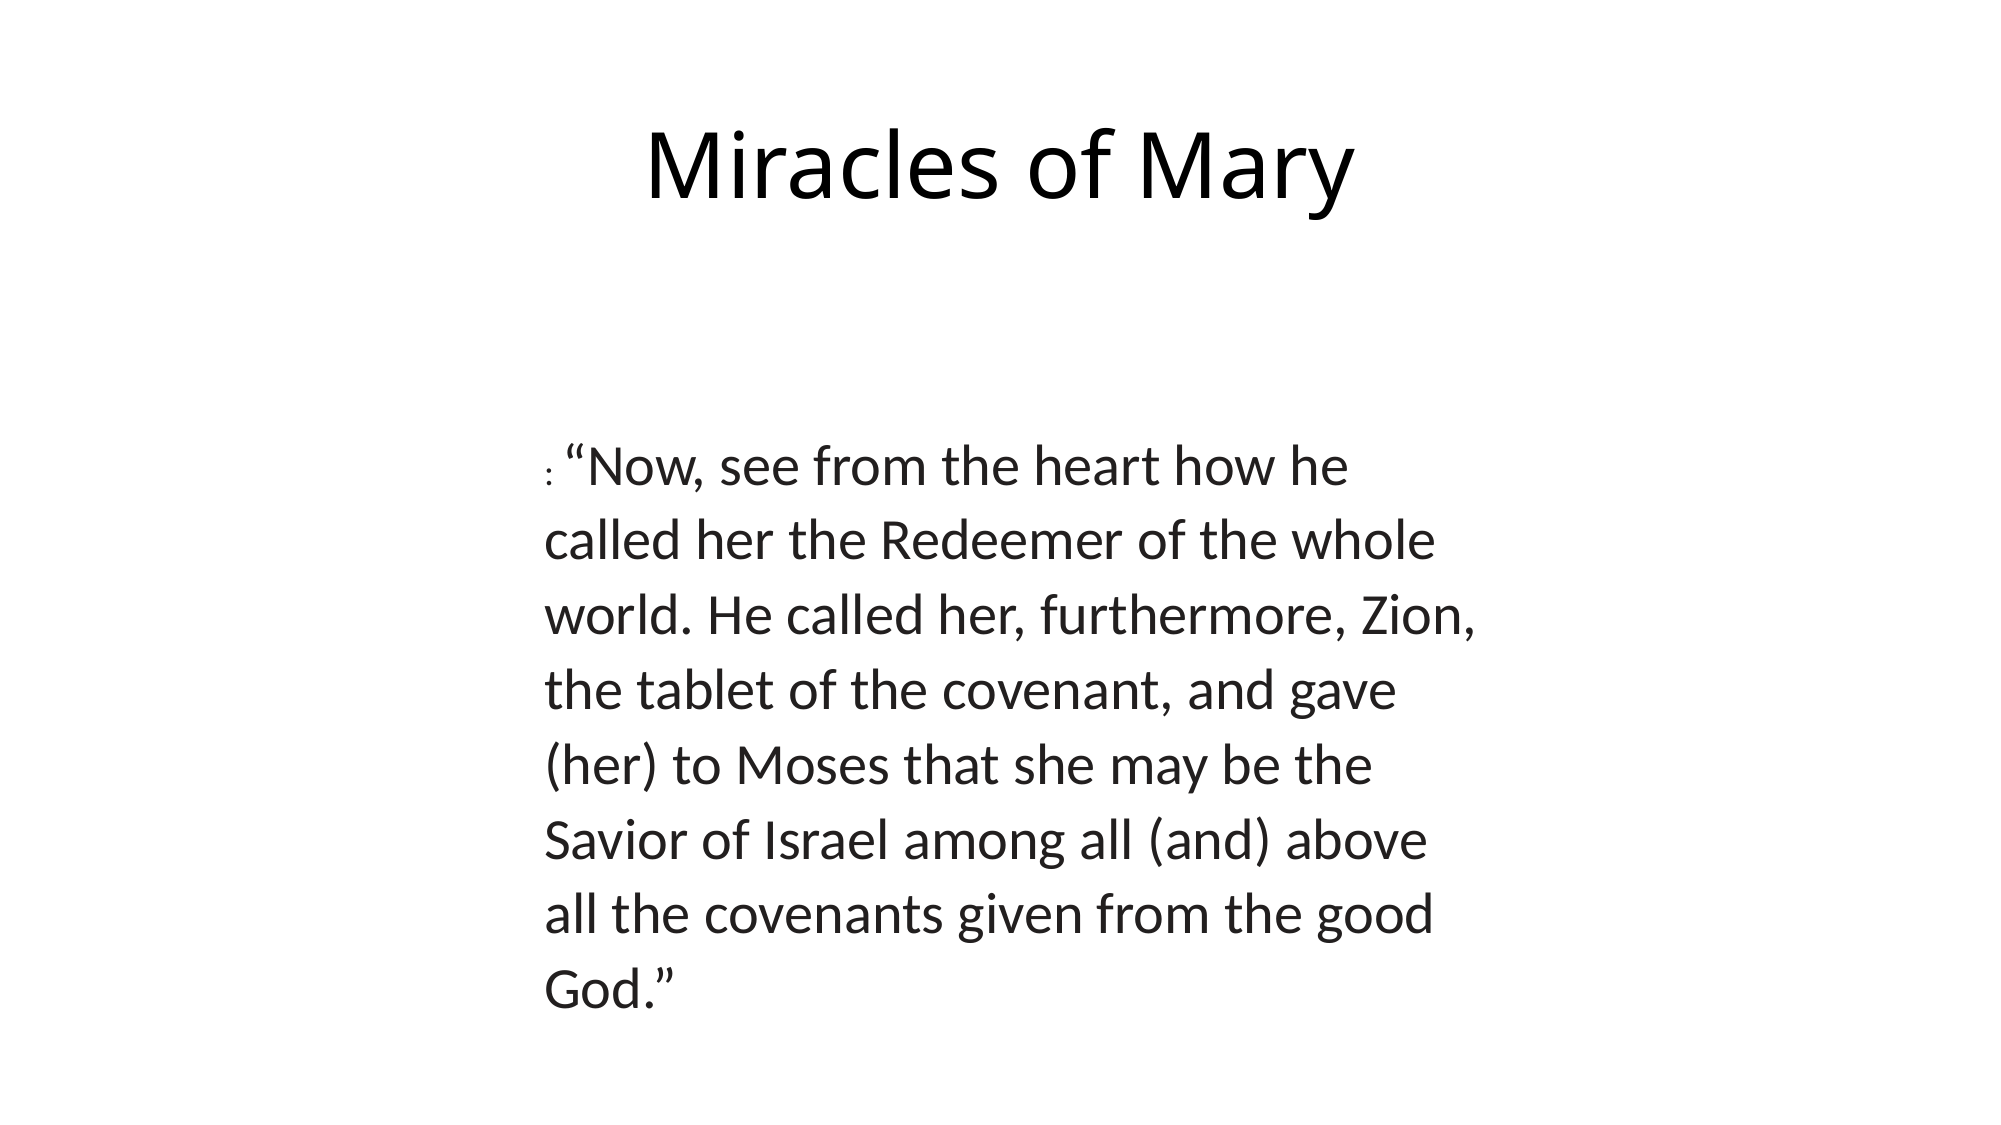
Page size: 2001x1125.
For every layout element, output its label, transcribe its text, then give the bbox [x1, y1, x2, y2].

text_box : “Now, see from the heart how he called her the Redeemer of the whole world. He called her, furthermore, Zion, the tablet of the covenant, and gave (her) to Moses that she may be the Savior of Israel among all (and) above all the covenants given from the good God.” [500, 414, 1500, 1028]
title Miracles of Mary [137, 59, 1863, 278]
